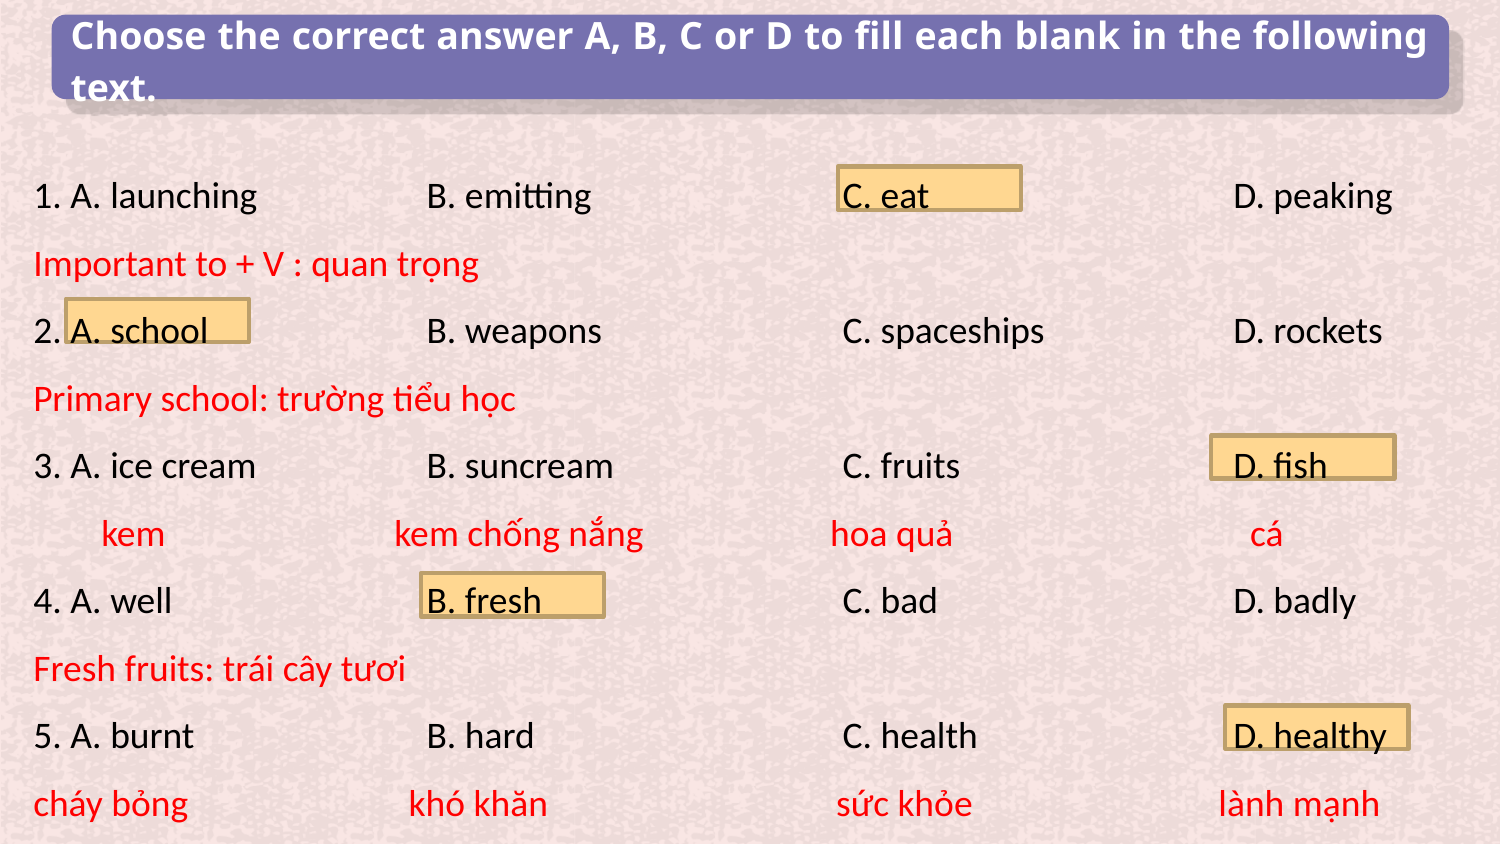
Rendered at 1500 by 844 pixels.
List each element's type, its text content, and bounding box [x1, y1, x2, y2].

text_box Choose the correct answer A, B, C or D to fill each blank in the following text. [51, 14, 1450, 100]
text_box 1. A. launching B. emitting C. eat D. peaking Important to + V : quan trọng 2. A. school B. weapons C. spaceships D. rockets Primary school: trường tiểu học 3. A. ice cream B. suncream C. fruits D. fish kem kem chống nắng hoa quả cá 4. A. well B. fresh C. bad D. badly Fresh fruits: trái cây tươi 5. A. burnt B. hard C. health D. healthy cháy bỏng khó khăn sức khỏe lành mạnh [18, 141, 1474, 832]
